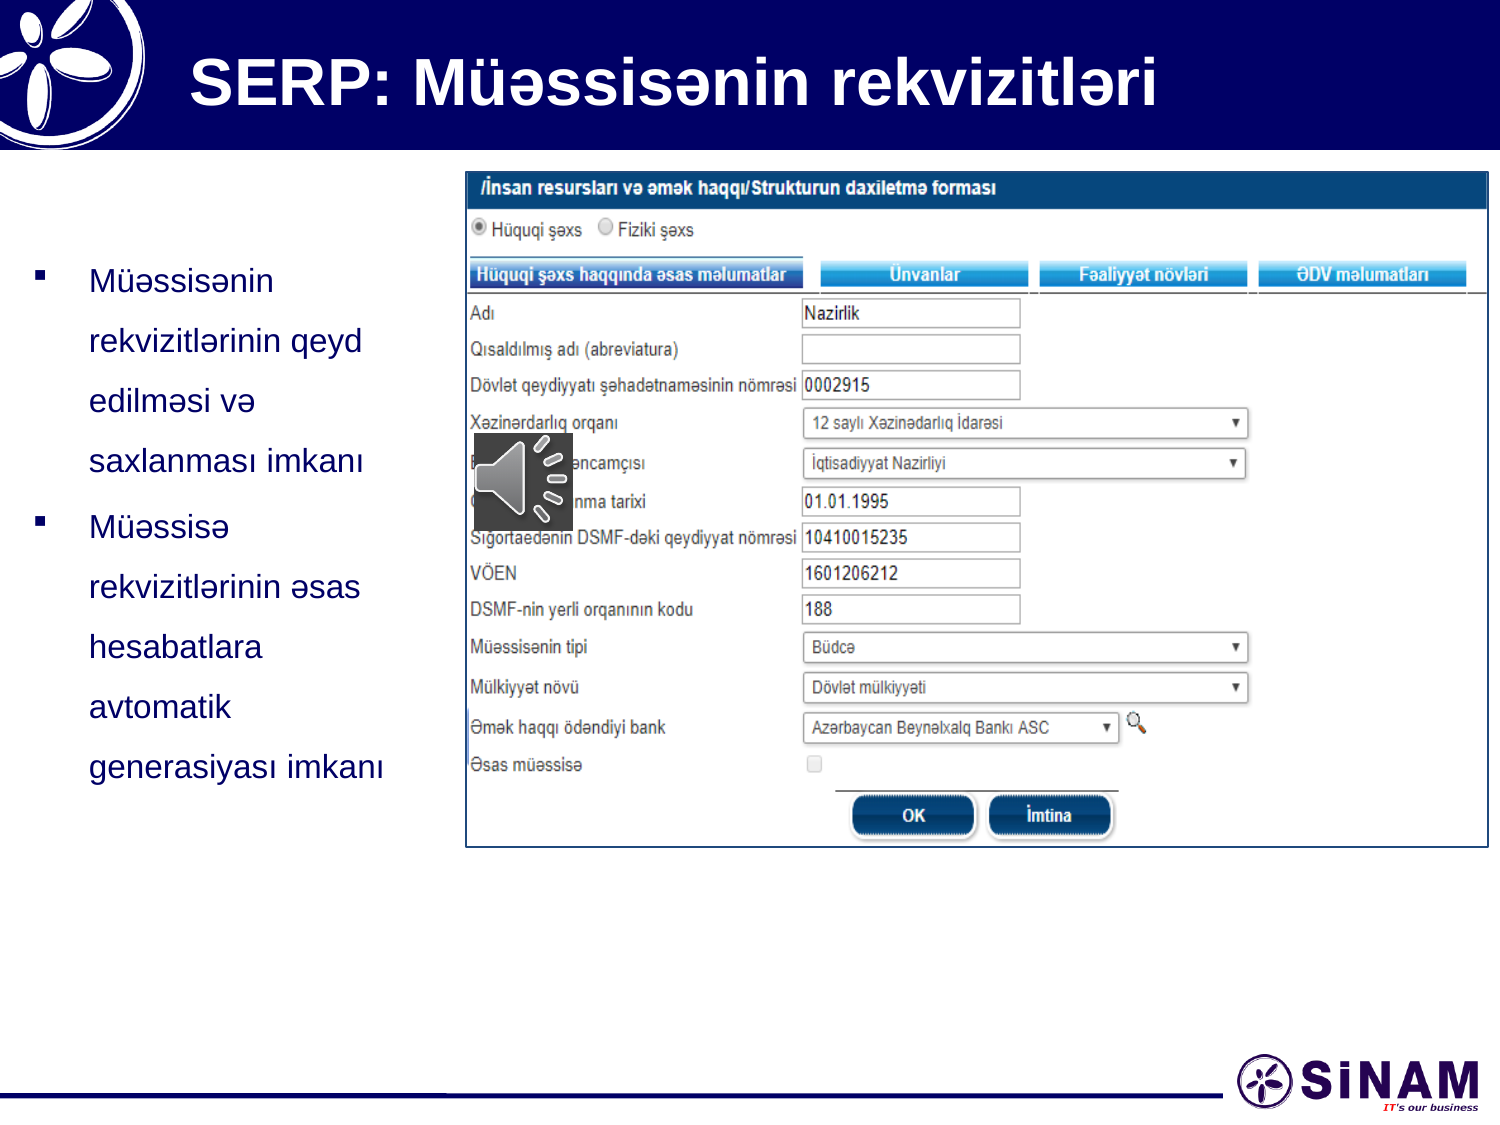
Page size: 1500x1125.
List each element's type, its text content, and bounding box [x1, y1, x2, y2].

picture [467, 172, 1487, 846]
title SERP: Müəssisənin rekvizitləri [174, 16, 1477, 142]
picture [1237, 1054, 1478, 1111]
list Müəssisənin rekvizitlərinin qeyd edilməsi və saxlanması imkanı Müəssisə rekvizitlərinin əsas hesabatlara avtomatik generasiyası imkanı [17, 231, 426, 870]
picture [0, 0, 145, 150]
